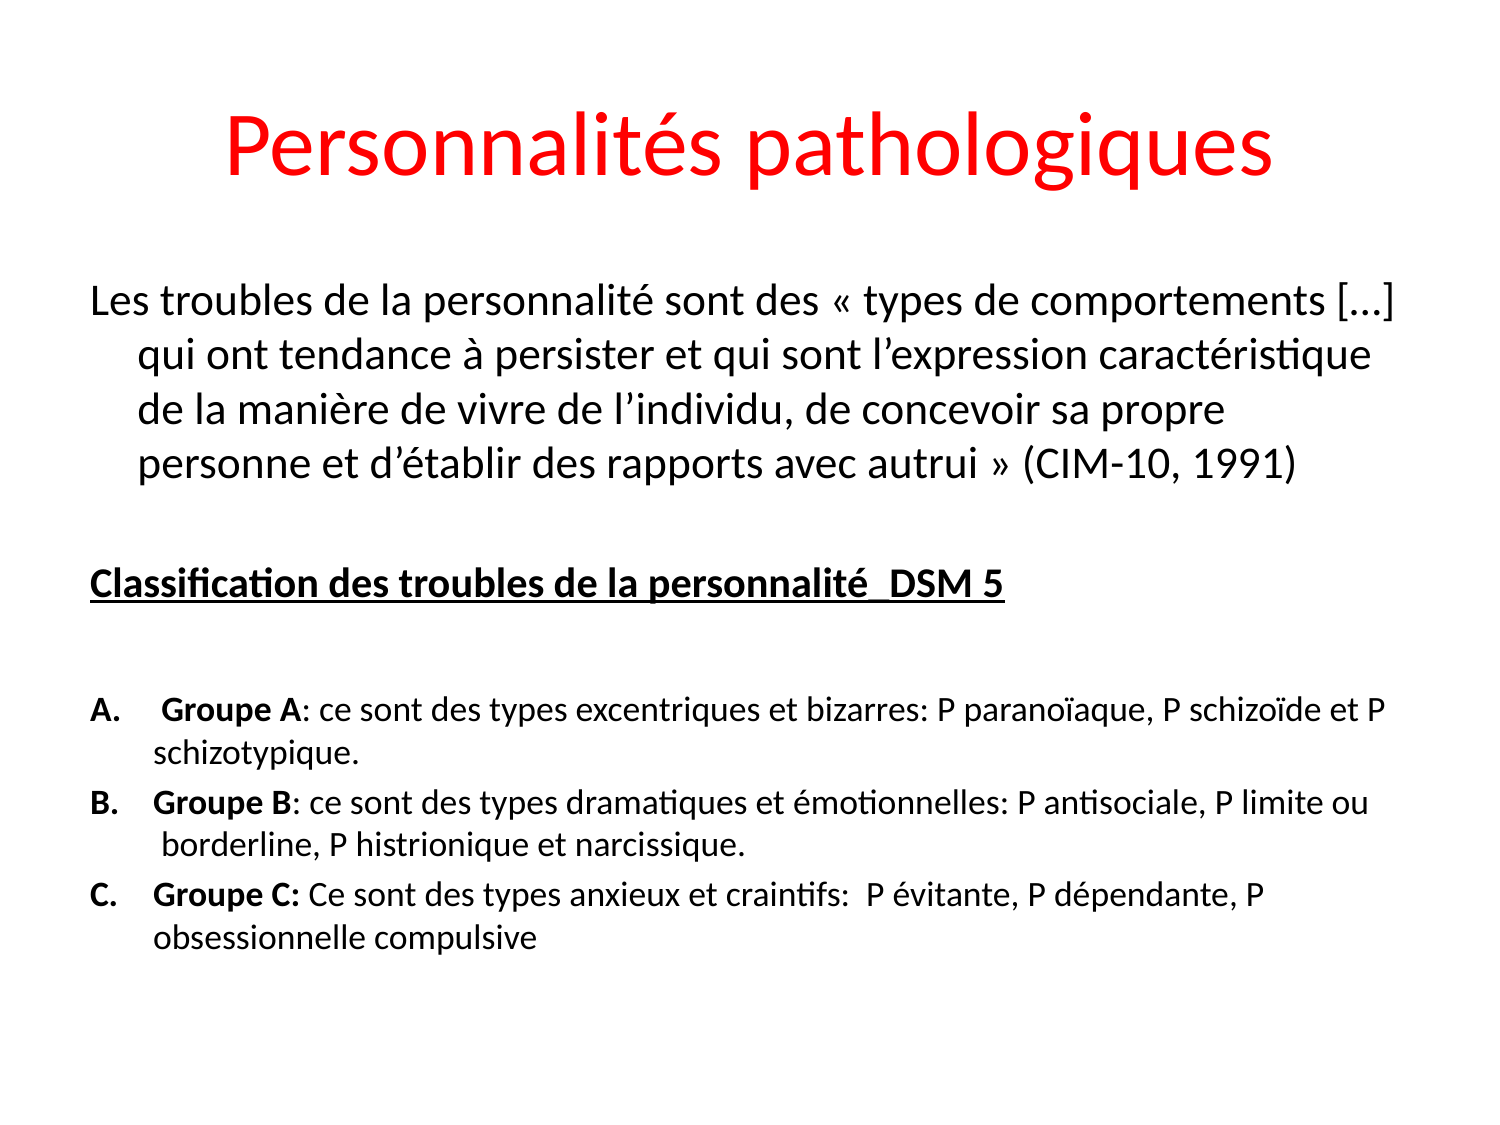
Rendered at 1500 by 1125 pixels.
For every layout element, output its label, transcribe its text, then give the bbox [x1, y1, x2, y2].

title Personnalités pathologiques [75, 45, 1425, 233]
list Les troubles de la personnalité sont des « types de comportements […] qui ont tendance à persister et qui sont l’expression caractéristique de la manière de vivre de l’individu, de concevoir sa propre personne et d’établir des rapports avec autrui » (CIM-10, 1991) Classification des troubles de la personnalité_DSM 5 Groupe A: ce sont des types excentriques et bizarres: P paranoïaque, P schizoïde et P schizotypique. Groupe B: ce sont des types dramatiques et émotionnelles: P antisociale, P limite ou borderline, P histrionique et narcissique. Groupe C: Ce sont des types anxieux et craintifs: P évitante, P dépendante, P obsessionnelle compulsive [75, 262, 1425, 1005]
